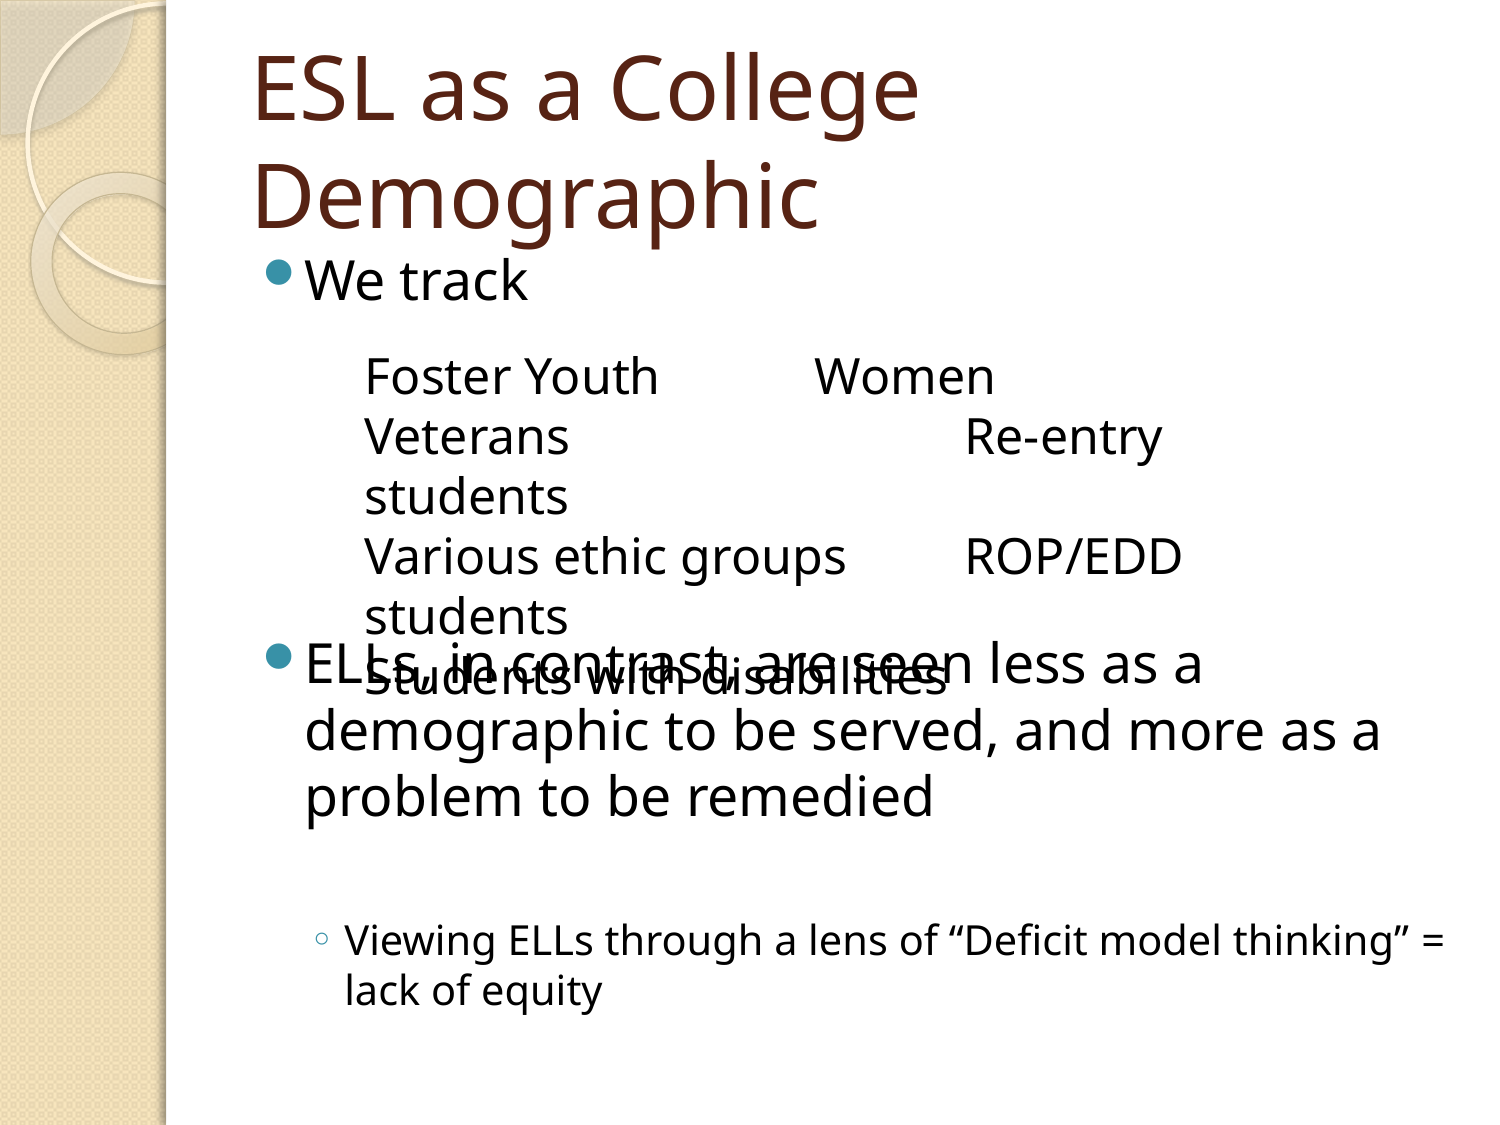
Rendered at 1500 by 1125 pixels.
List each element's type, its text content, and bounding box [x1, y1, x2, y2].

list We track ELLs, in contrast, are seen less as a demographic to be served, and more as a problem to be remedied Viewing ELLs through a lens of “Deficit model thinking” = lack of equity [235, 237, 1466, 1025]
text_box Foster Youth Women Veterans Re-entry students Various ethic groups ROP/EDD students Students with disabilities [275, 337, 1363, 713]
title ESL as a College Demographic [235, 45, 1466, 233]
